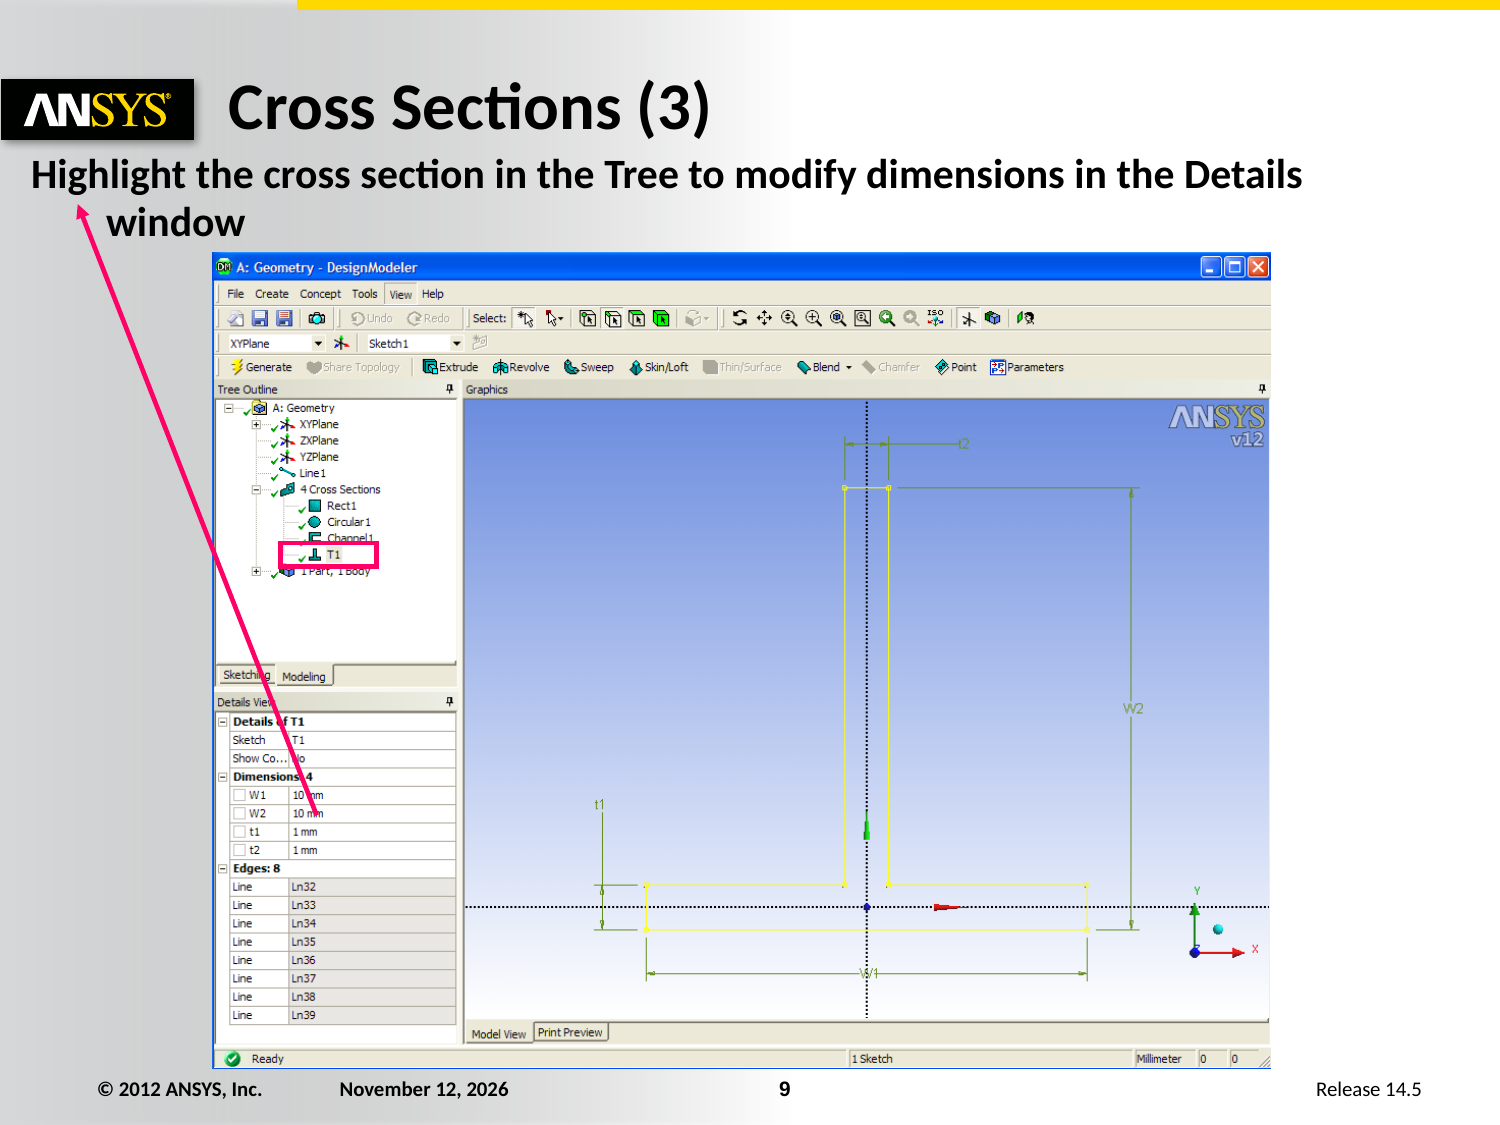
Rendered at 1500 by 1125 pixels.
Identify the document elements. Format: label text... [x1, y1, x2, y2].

picture [211, 252, 1271, 1070]
title Cross Sections (3) [228, 71, 1367, 150]
list Highlight the cross section in the Tree to modify dimensions in the Details window [30, 150, 1408, 222]
text_box [76, 204, 206, 533]
